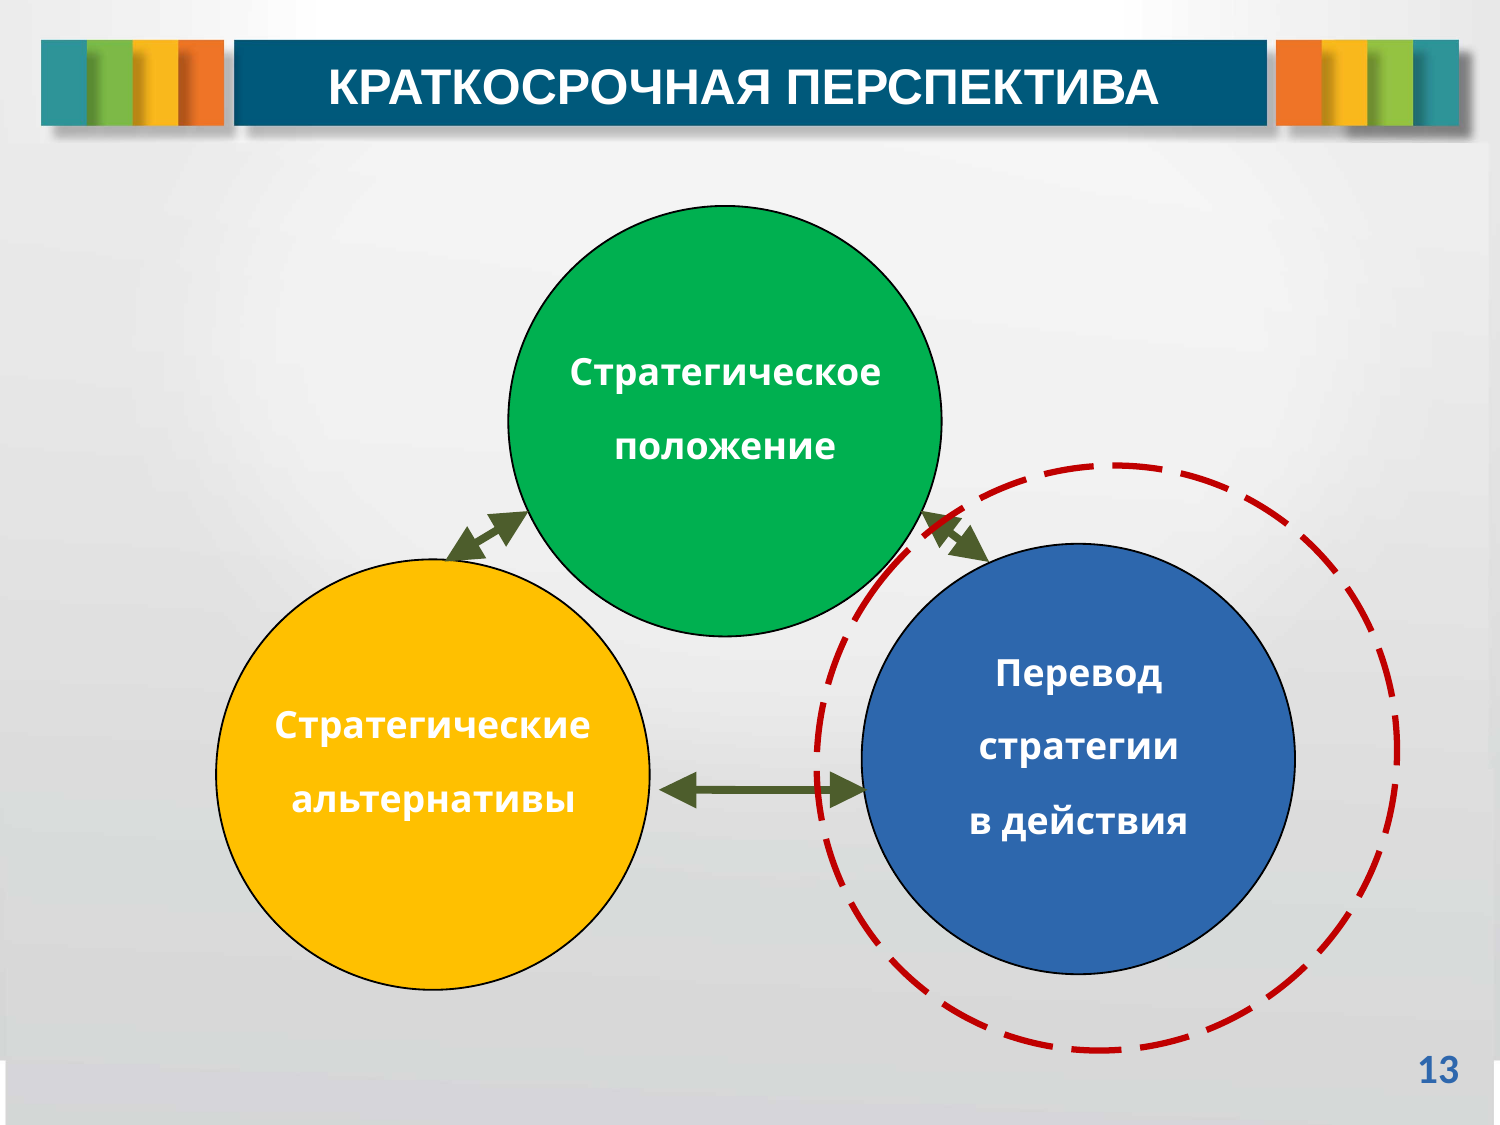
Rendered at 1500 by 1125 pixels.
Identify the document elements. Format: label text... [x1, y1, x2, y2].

picture [0, 0, 1500, 1125]
text_box [993, 1030, 1207, 1051]
title КРАТКОСРОЧНАЯ ПЕРСПЕКТИВА [253, 42, 1235, 126]
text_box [206, 196, 1311, 1023]
text_box [1315, 548, 1398, 957]
